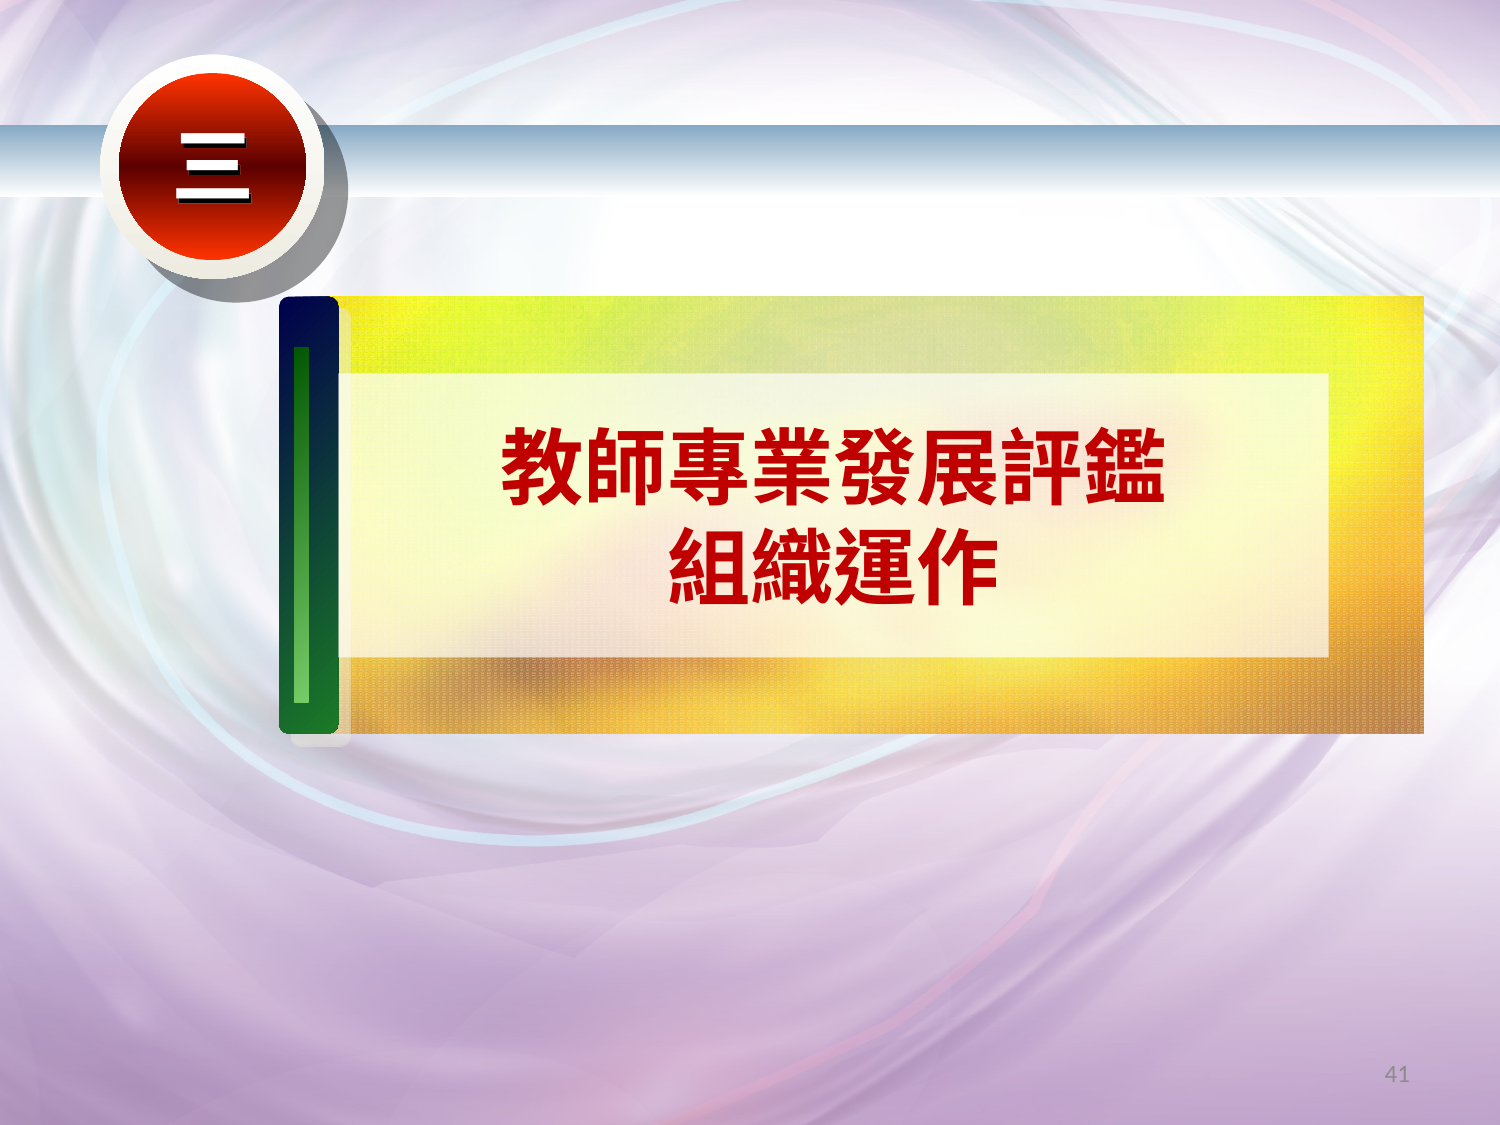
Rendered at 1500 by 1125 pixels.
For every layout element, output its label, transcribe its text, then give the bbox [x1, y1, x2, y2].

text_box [278, 296, 339, 734]
text_box [328, 125, 1500, 197]
text_box [0, 125, 107, 197]
slide_number 41 [1074, 1042, 1425, 1103]
text_box [146, 101, 349, 303]
picture [0, 0, 1500, 125]
picture [0, 197, 1500, 1125]
text_box [118, 73, 306, 261]
text_box 三 [171, 113, 255, 214]
text_box [100, 54, 325, 279]
